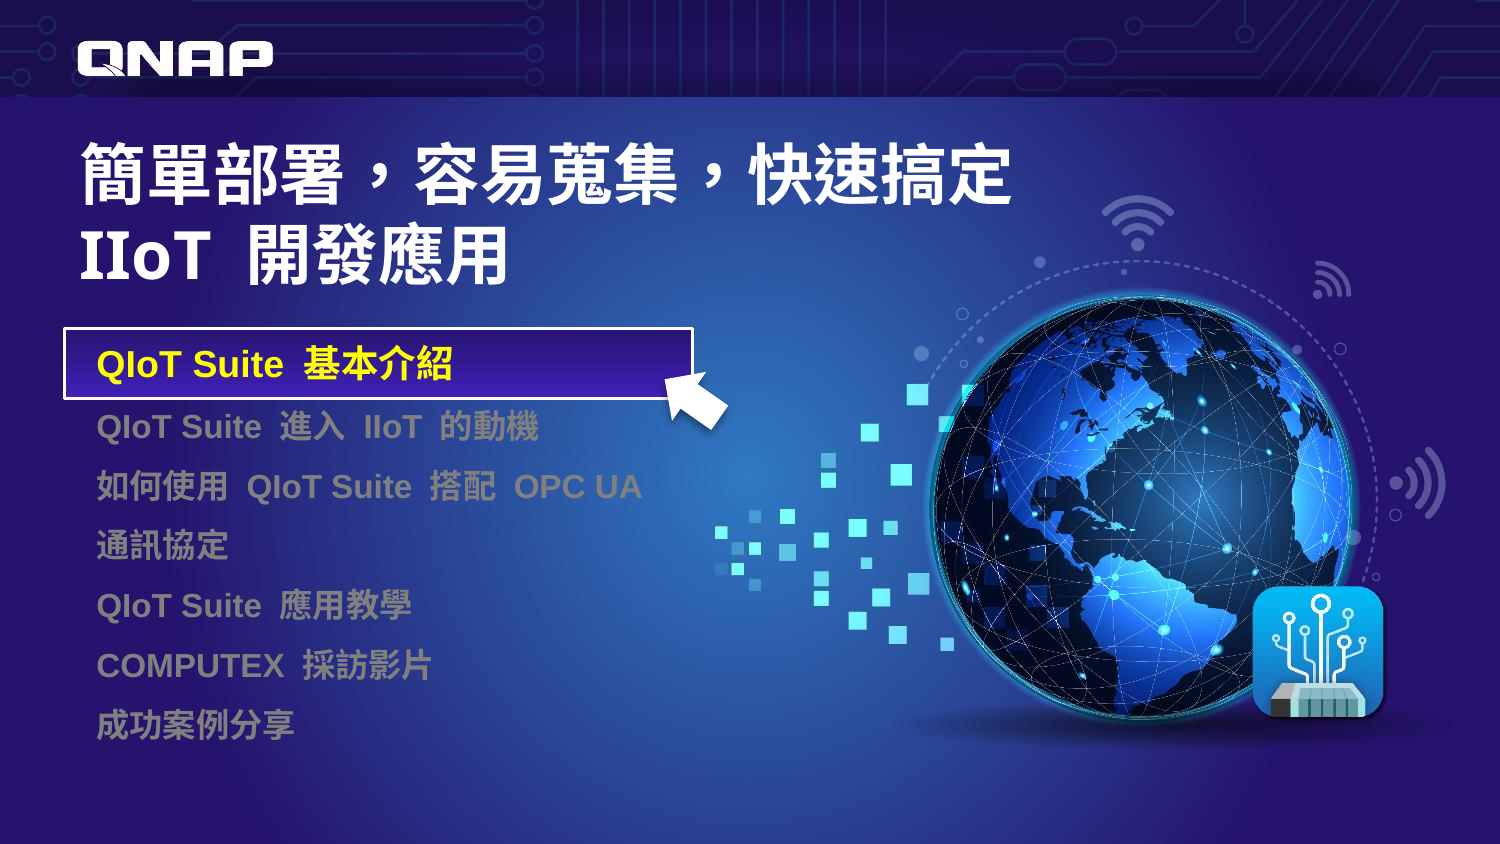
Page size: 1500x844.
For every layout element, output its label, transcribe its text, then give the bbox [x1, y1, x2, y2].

text_box [662, 369, 731, 433]
text_box [672, 329, 694, 375]
title 簡單部署，容易蒐集，快速搞定 IIoT 開發應用 [64, 97, 1050, 329]
subtitle QIoT Suite 基本介紹 QIoT Suite 進入 IIoT 的動機 如何使用 QIoT Suite 搭配 OPC UA 通訊協定 QIoT Suite 應用教學 COMPUTEX 採訪影片 成功案例分享 [64, 309, 672, 755]
picture [0, 0, 1500, 844]
